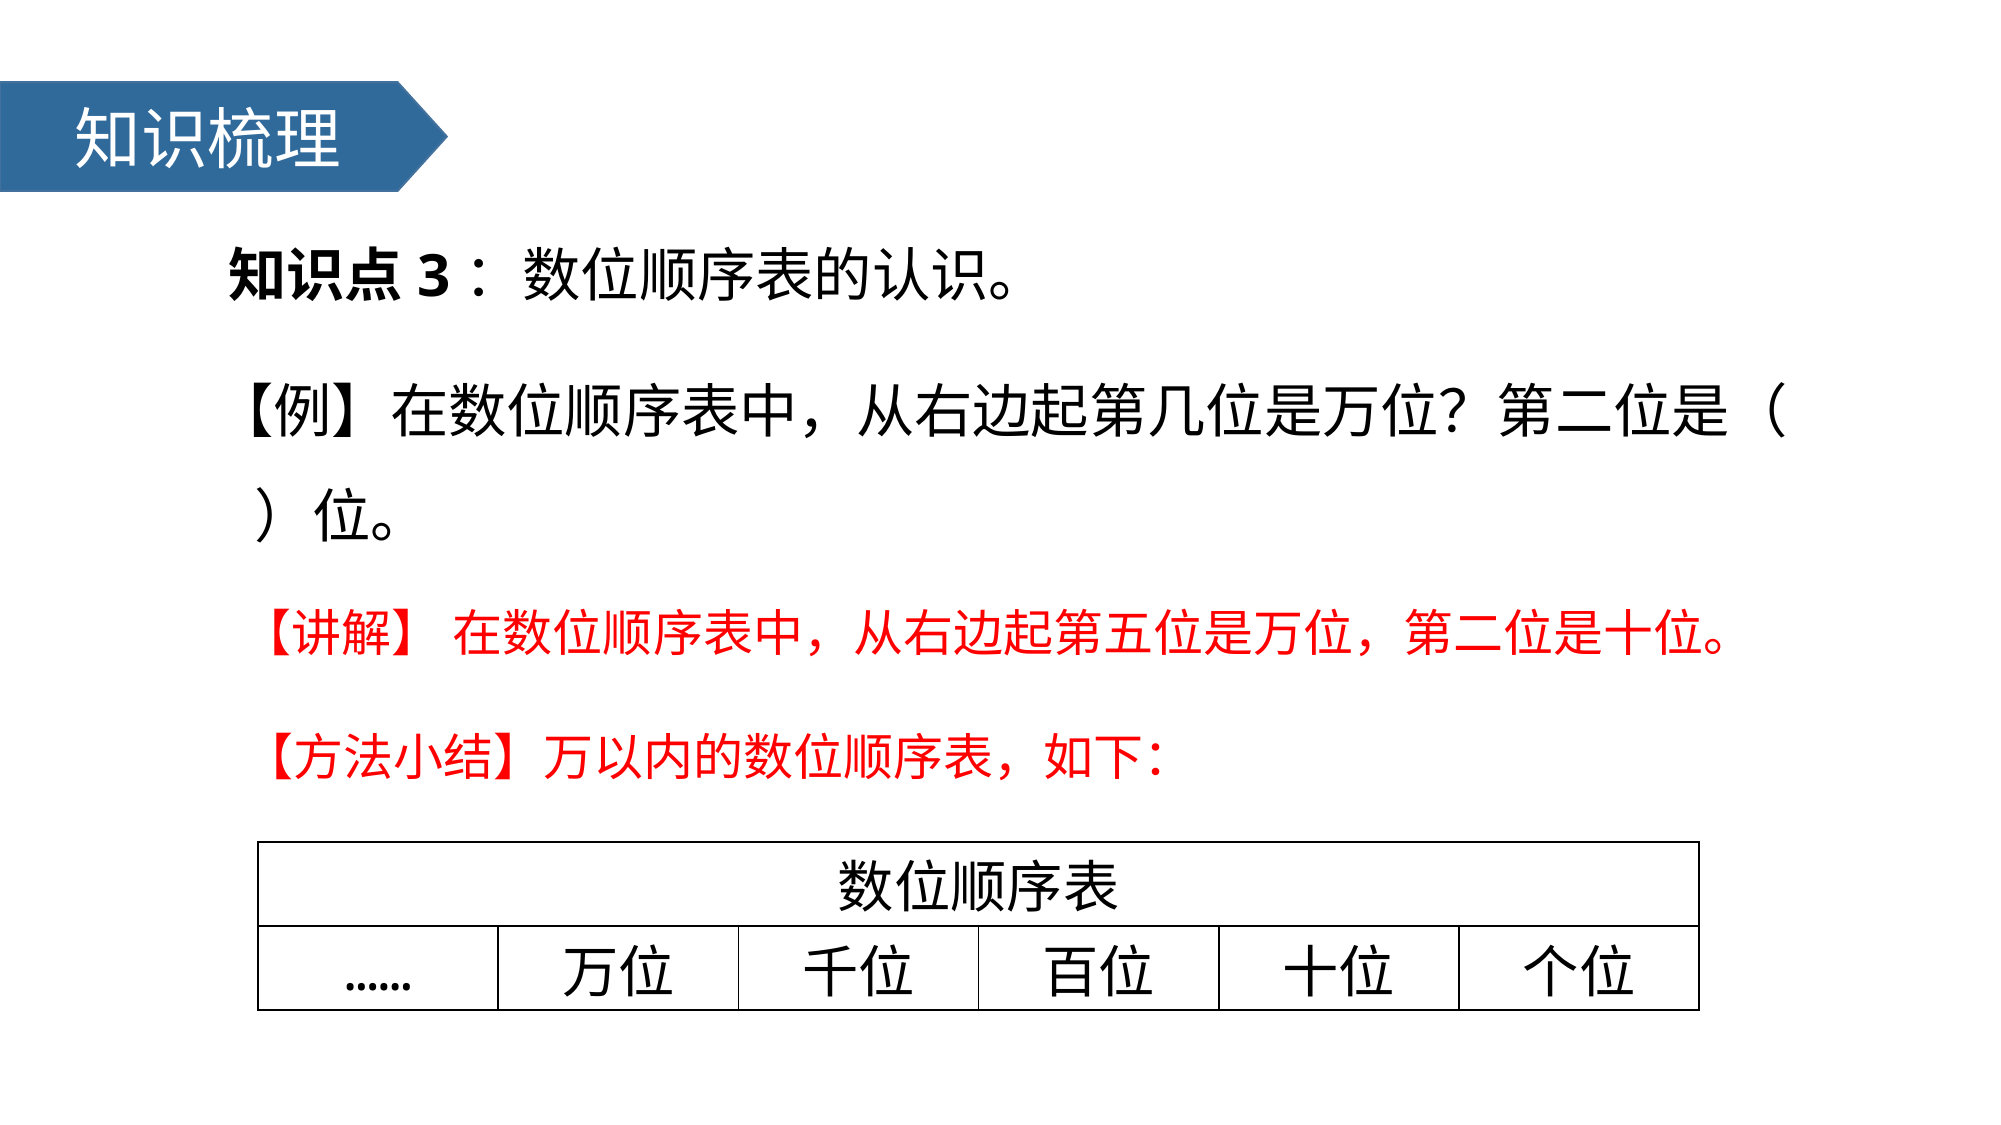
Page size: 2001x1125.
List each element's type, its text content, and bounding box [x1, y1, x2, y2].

table_cell 十位 [1220, 927, 1458, 1009]
text_box 【讲解】 在数位顺序表中，从右边起第五位是万位，第二位是十位。 [226, 594, 1768, 669]
text_box 知识梳理 [0, 82, 447, 191]
table_cell 万位 [499, 927, 738, 1009]
text_box 【例】在数位顺序表中，从右边起第几位是万位？第二位是（ ）位。 [200, 331, 1819, 556]
table_header 数位顺序表 [259, 843, 1698, 925]
text_box 知识点3：数位顺序表的认识。 [213, 230, 1075, 316]
table_cell …… [259, 927, 497, 1009]
table_cell 千位 [739, 927, 978, 1009]
text_box 【方法小结】万以内的数位顺序表，如下： [228, 718, 1209, 793]
table_cell 百位 [979, 927, 1218, 1009]
table_cell 个位 [1460, 927, 1698, 1009]
